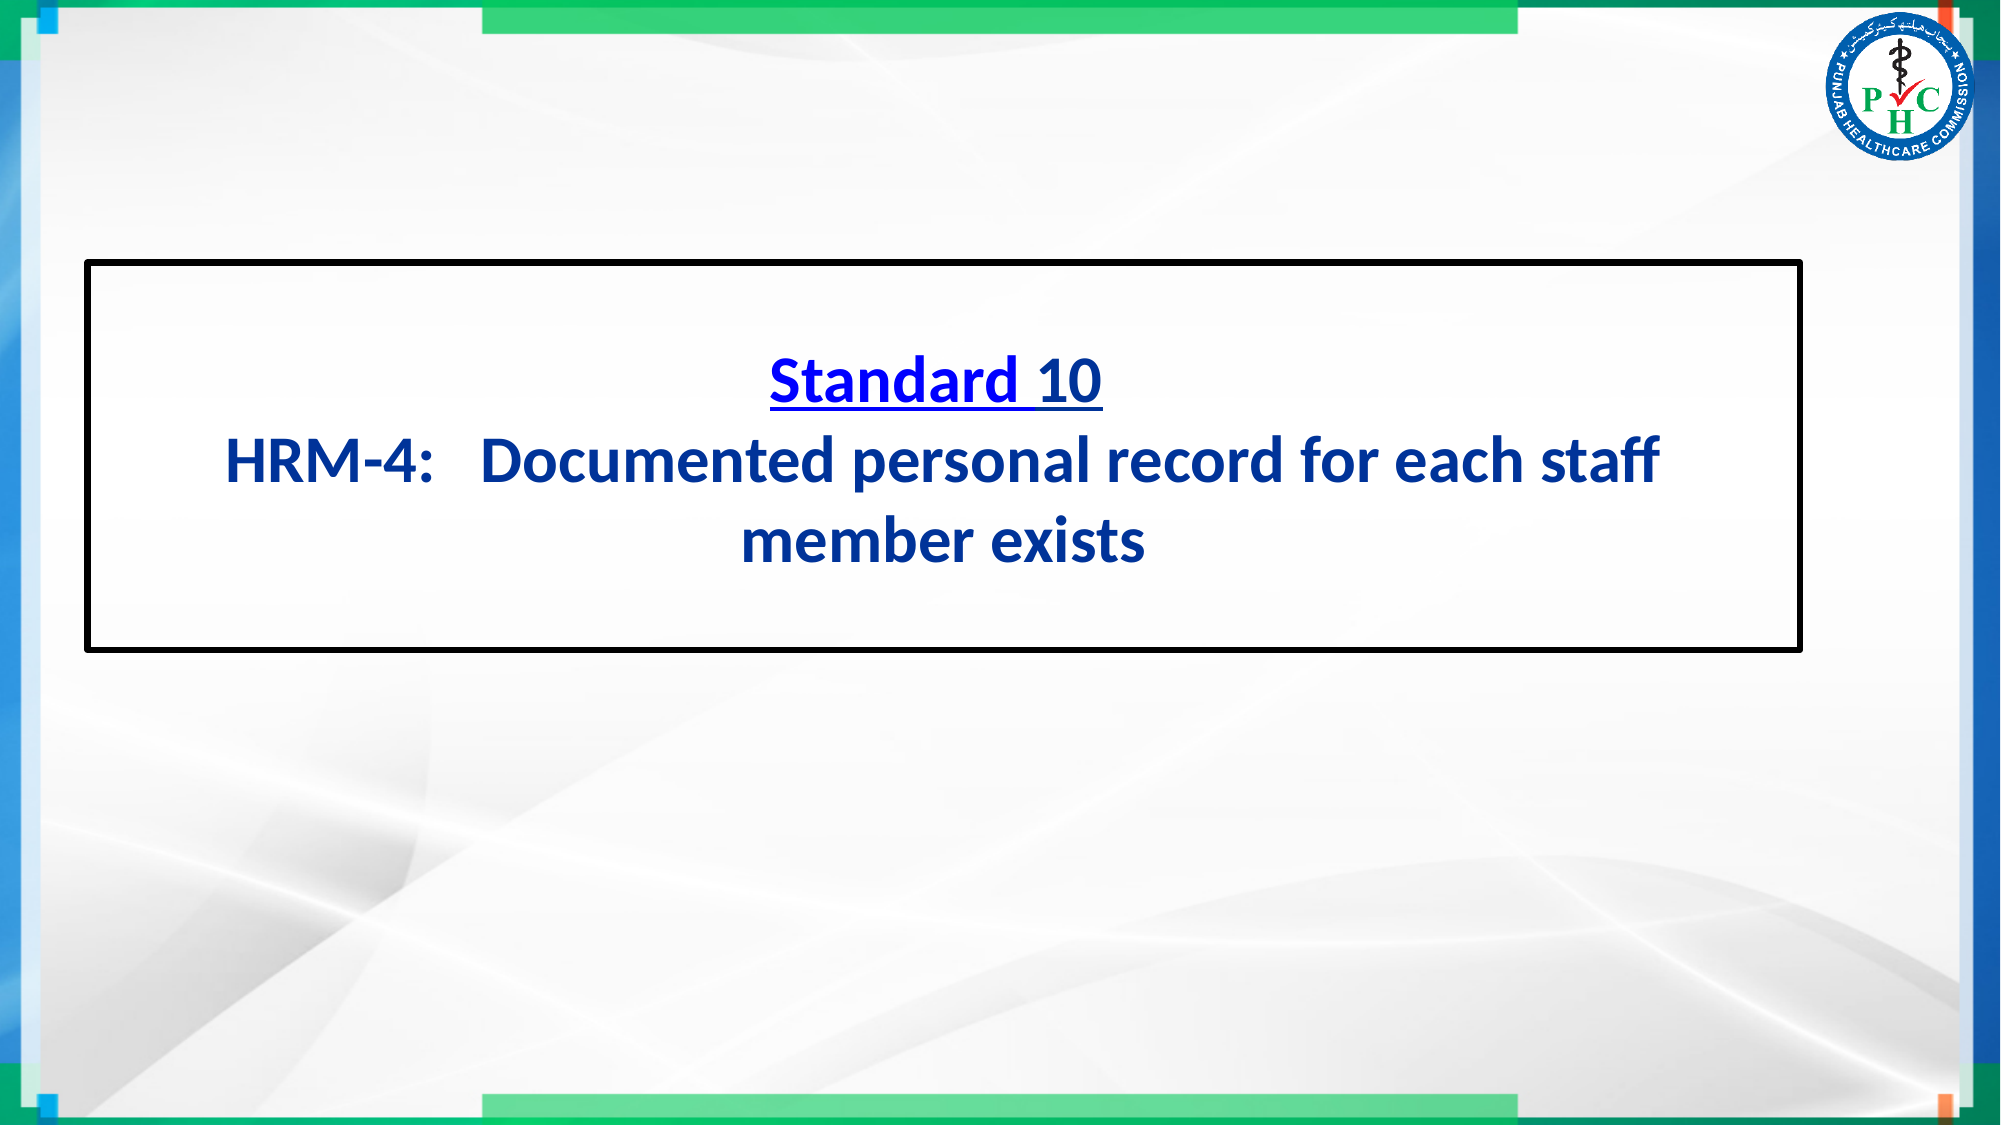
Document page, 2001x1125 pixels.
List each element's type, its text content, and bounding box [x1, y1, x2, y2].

picture [0, 0, 2001, 1125]
title Standard 10 HRM-4: Documented personal record for each staﬀ member exists [87, 262, 1800, 650]
